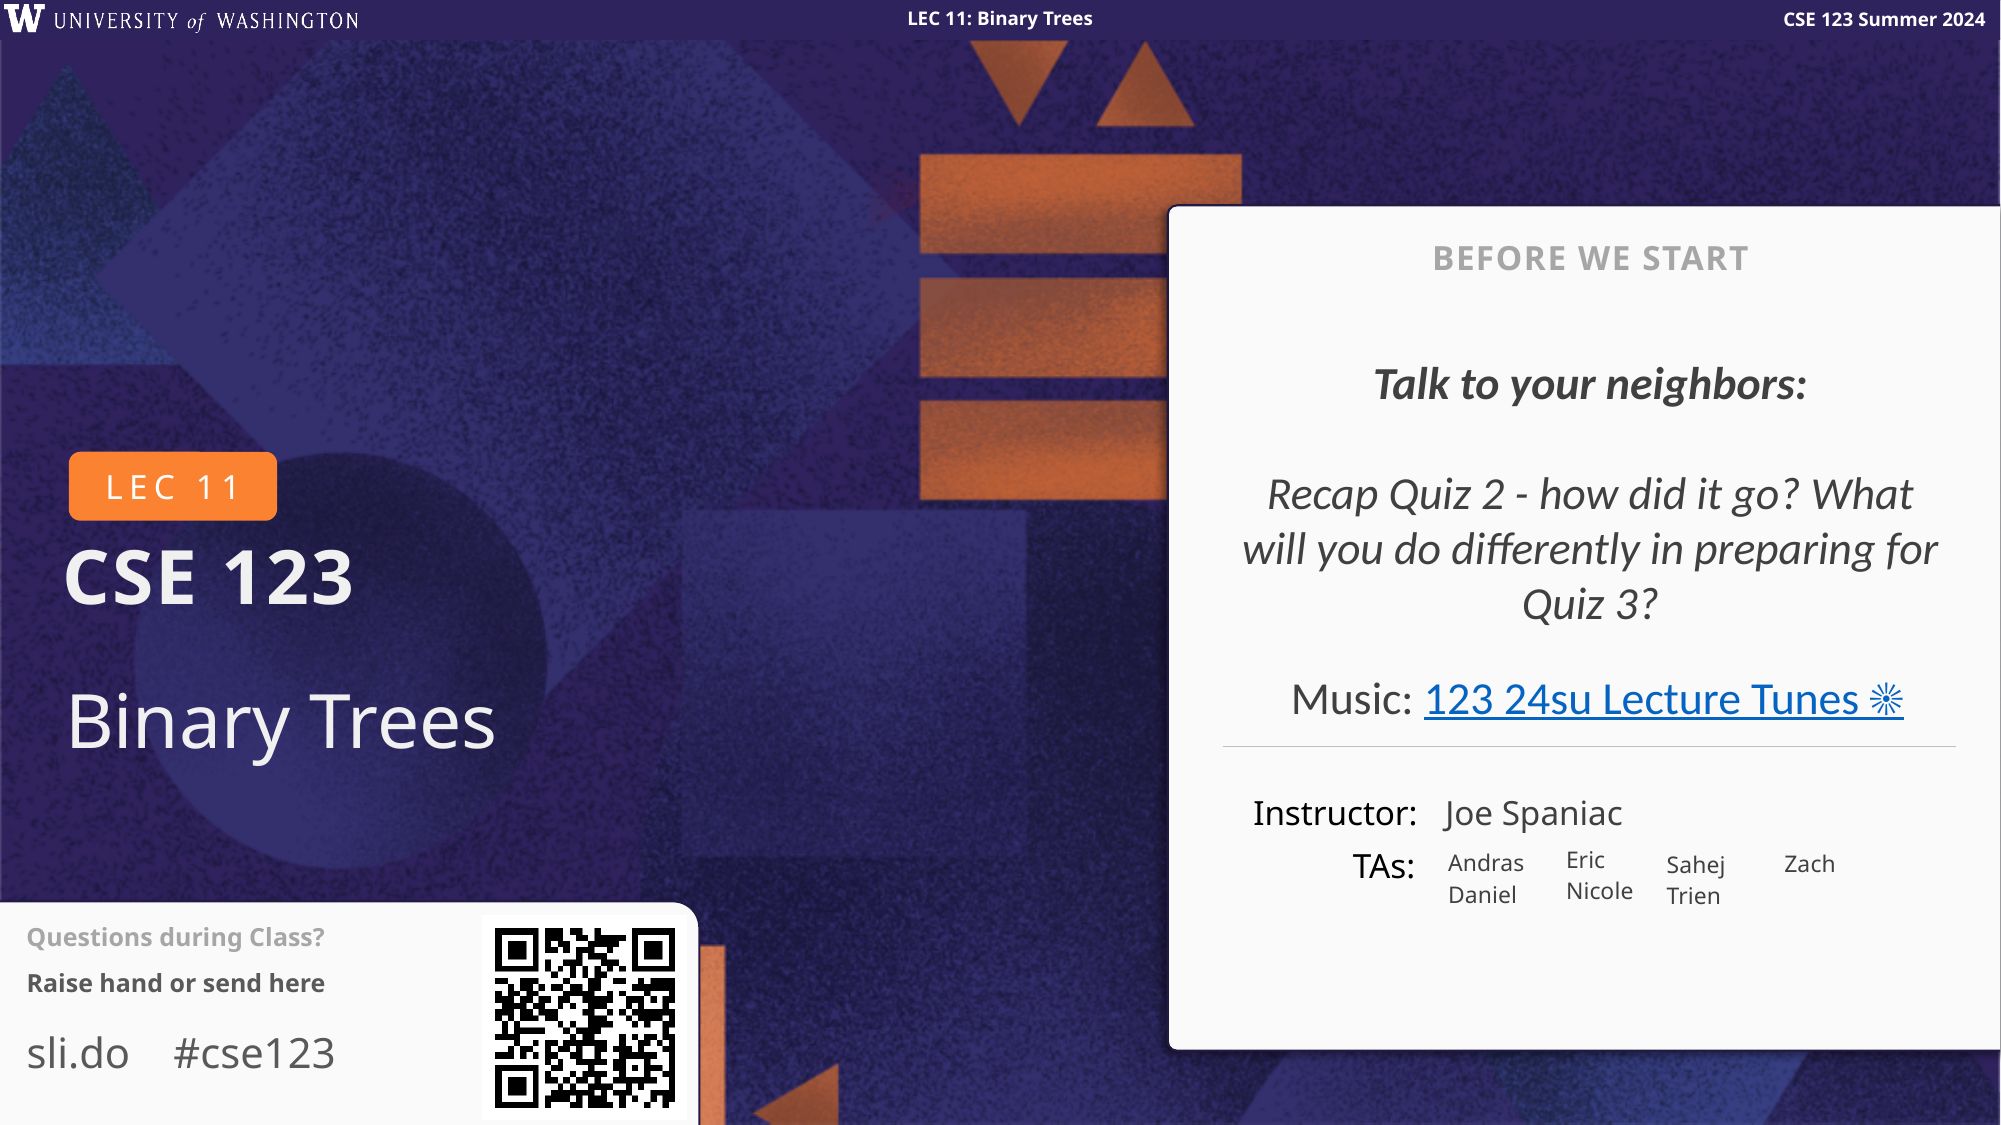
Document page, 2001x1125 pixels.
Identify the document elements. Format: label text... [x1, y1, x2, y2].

text_box Sahej Trien [1651, 831, 1814, 925]
text_box Talk to your neighbors: Recap Quiz 2 - how did it go? What will you do differently in preparing for Quiz 3? [1223, 346, 1958, 637]
text_box BEFORE WE START [1210, 230, 1971, 285]
text_box Eric Nicole [1550, 826, 1713, 920]
text_box Andras Daniel [1433, 829, 1595, 955]
text_box Joe Spaniac [1430, 777, 1932, 848]
picture [4, 4, 358, 33]
text_box Instructor: [1194, 777, 1430, 848]
picture [0, 40, 2001, 1125]
picture [482, 915, 687, 1120]
text_box TAs: [1241, 829, 1431, 900]
text_box Zach [1769, 830, 1932, 892]
title Binary Trees [50, 676, 1132, 998]
text_box Music: 123 24su Lecture Tunes ☀️ [1259, 660, 1936, 731]
